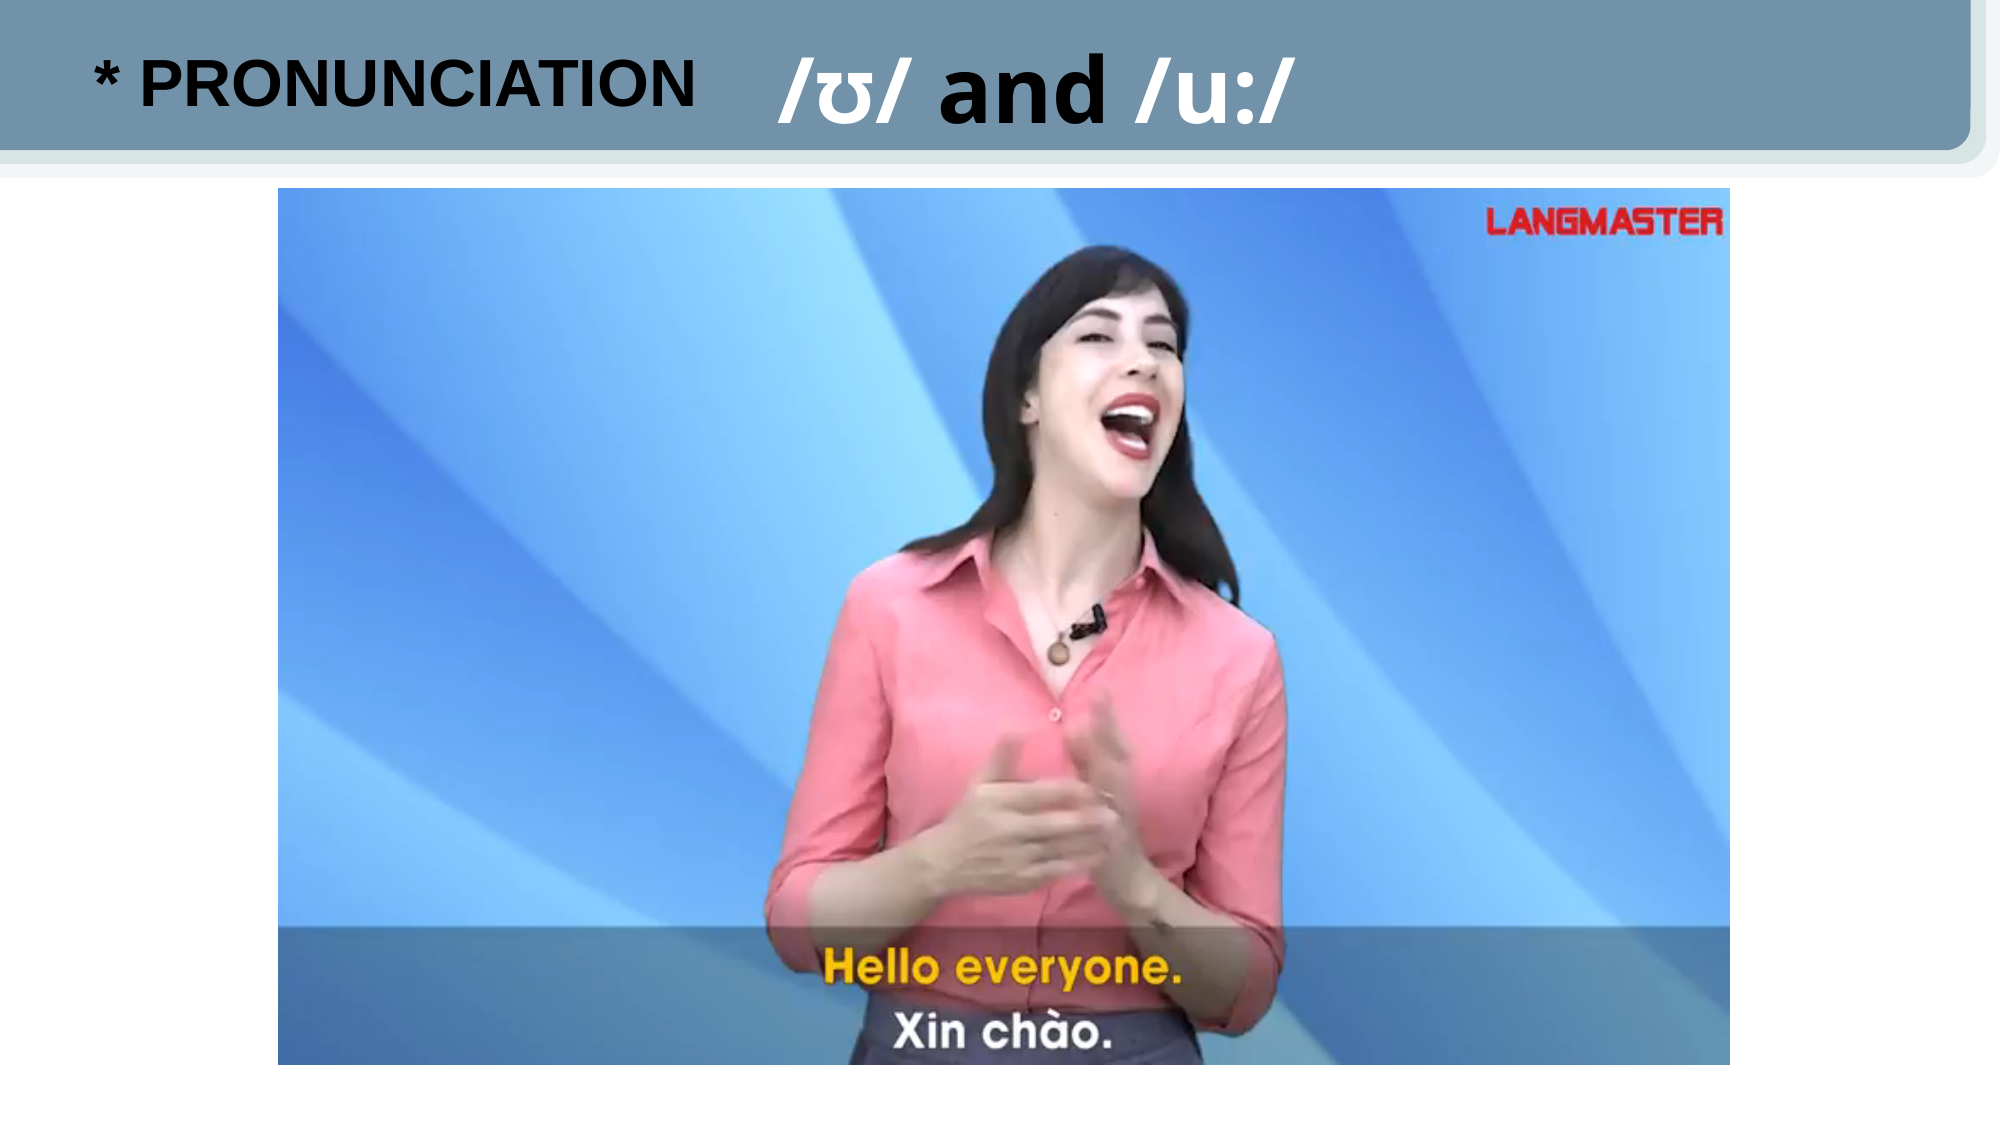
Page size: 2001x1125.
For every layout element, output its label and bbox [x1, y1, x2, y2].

text_box [0, 0, 2000, 178]
text_box [277, 187, 1731, 1066]
